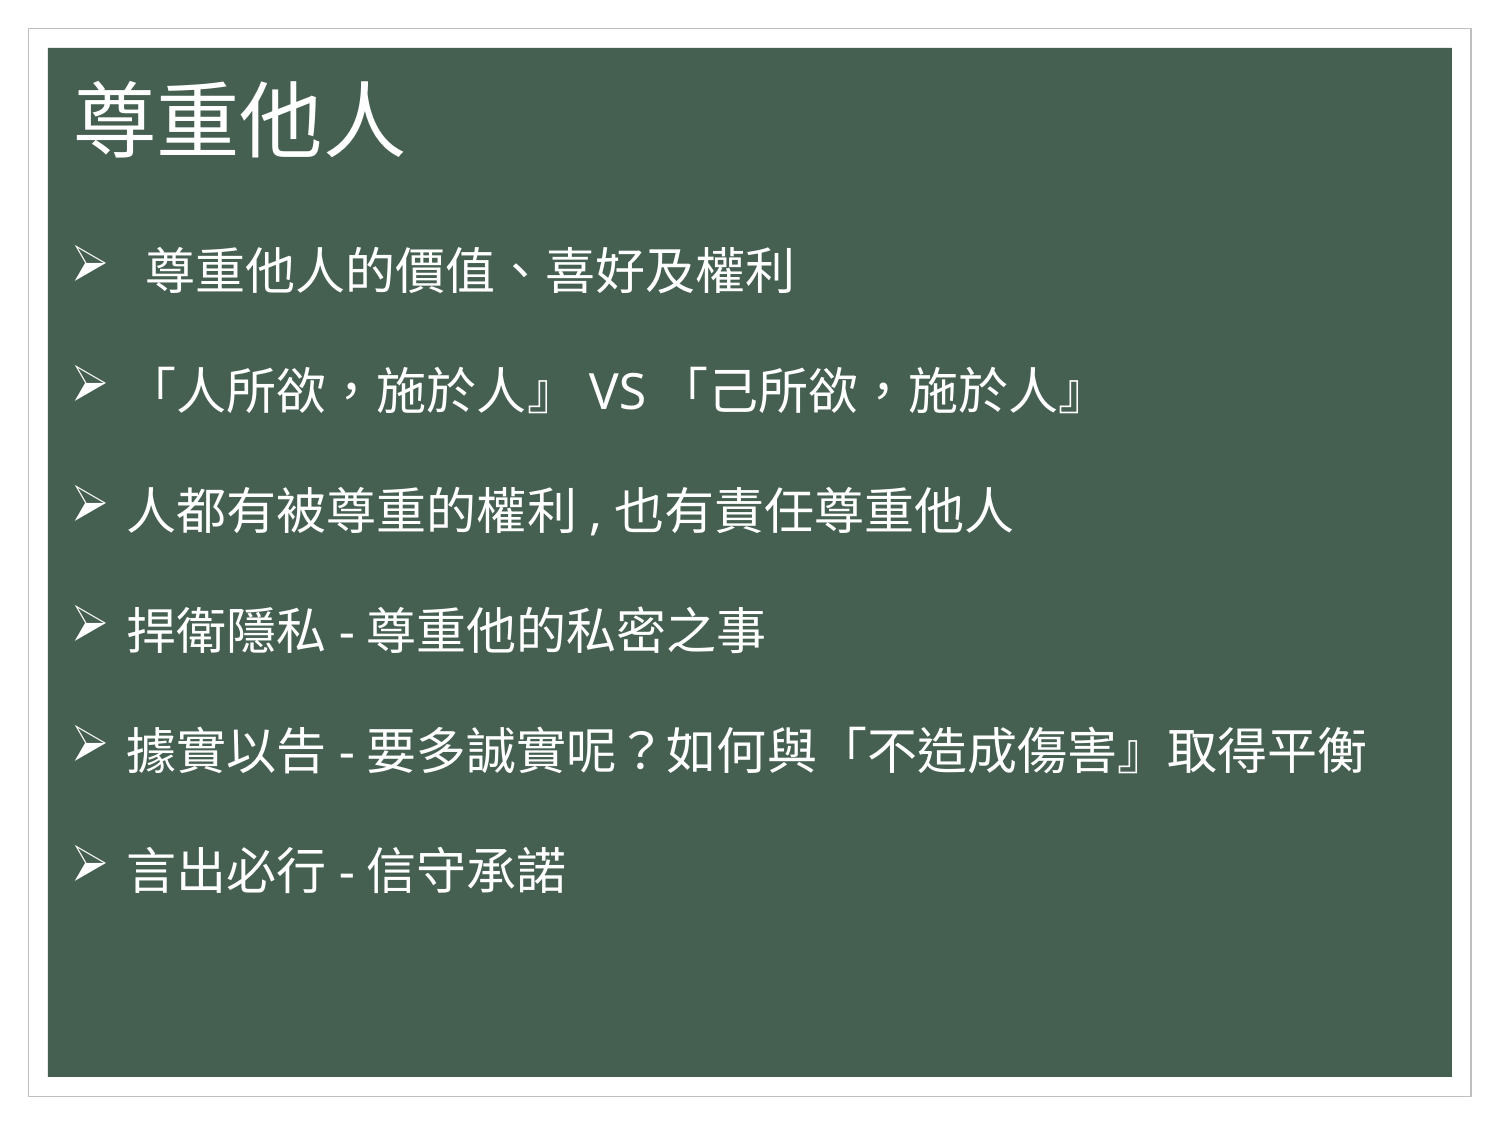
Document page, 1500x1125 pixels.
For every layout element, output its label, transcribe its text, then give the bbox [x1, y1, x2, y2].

title 尊重他人 [58, 30, 1409, 219]
text_box 尊重他人的價值、喜好及權利 「人所欲，施於人』VS「己所欲，施於人』 人都有被尊重的權利,也有責任尊重他人 捍衛隱私-尊重他的私密之事 據實以告-要多誠實呢？如何與「不造成傷害』取得平衡 言出必行-信守承諾 [55, 231, 1412, 957]
